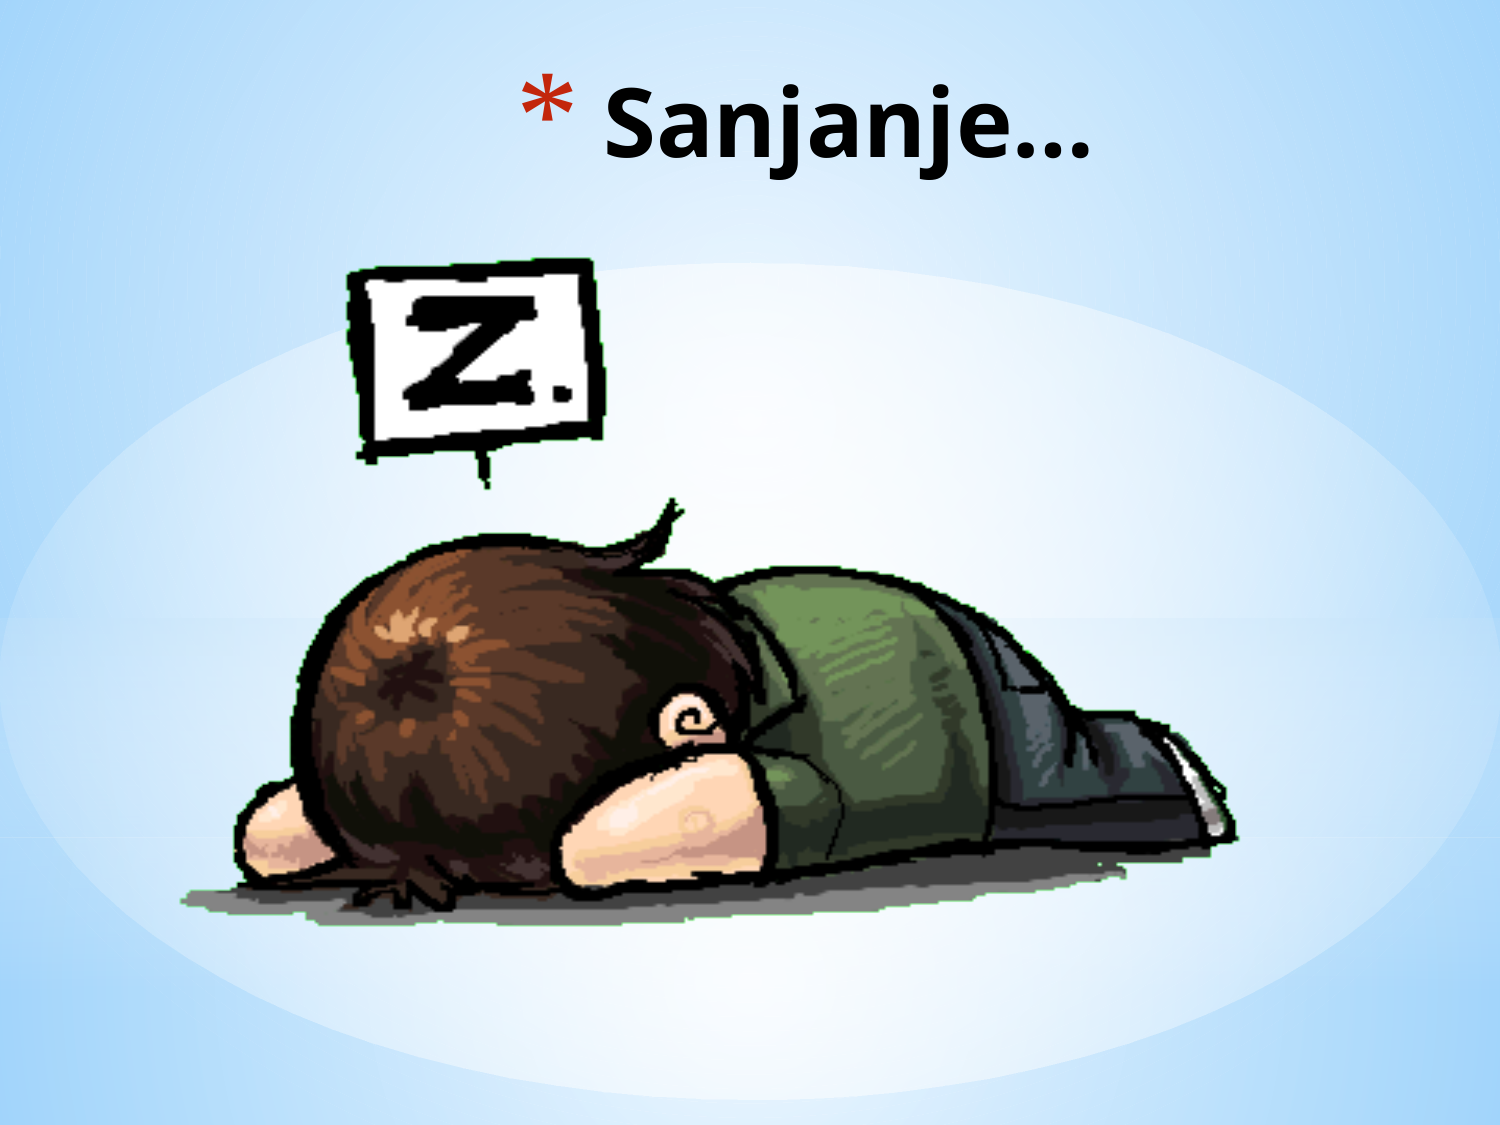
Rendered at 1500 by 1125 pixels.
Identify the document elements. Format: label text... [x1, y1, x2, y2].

title Sanjanje… [41, 54, 1110, 243]
picture [99, 196, 1353, 1083]
